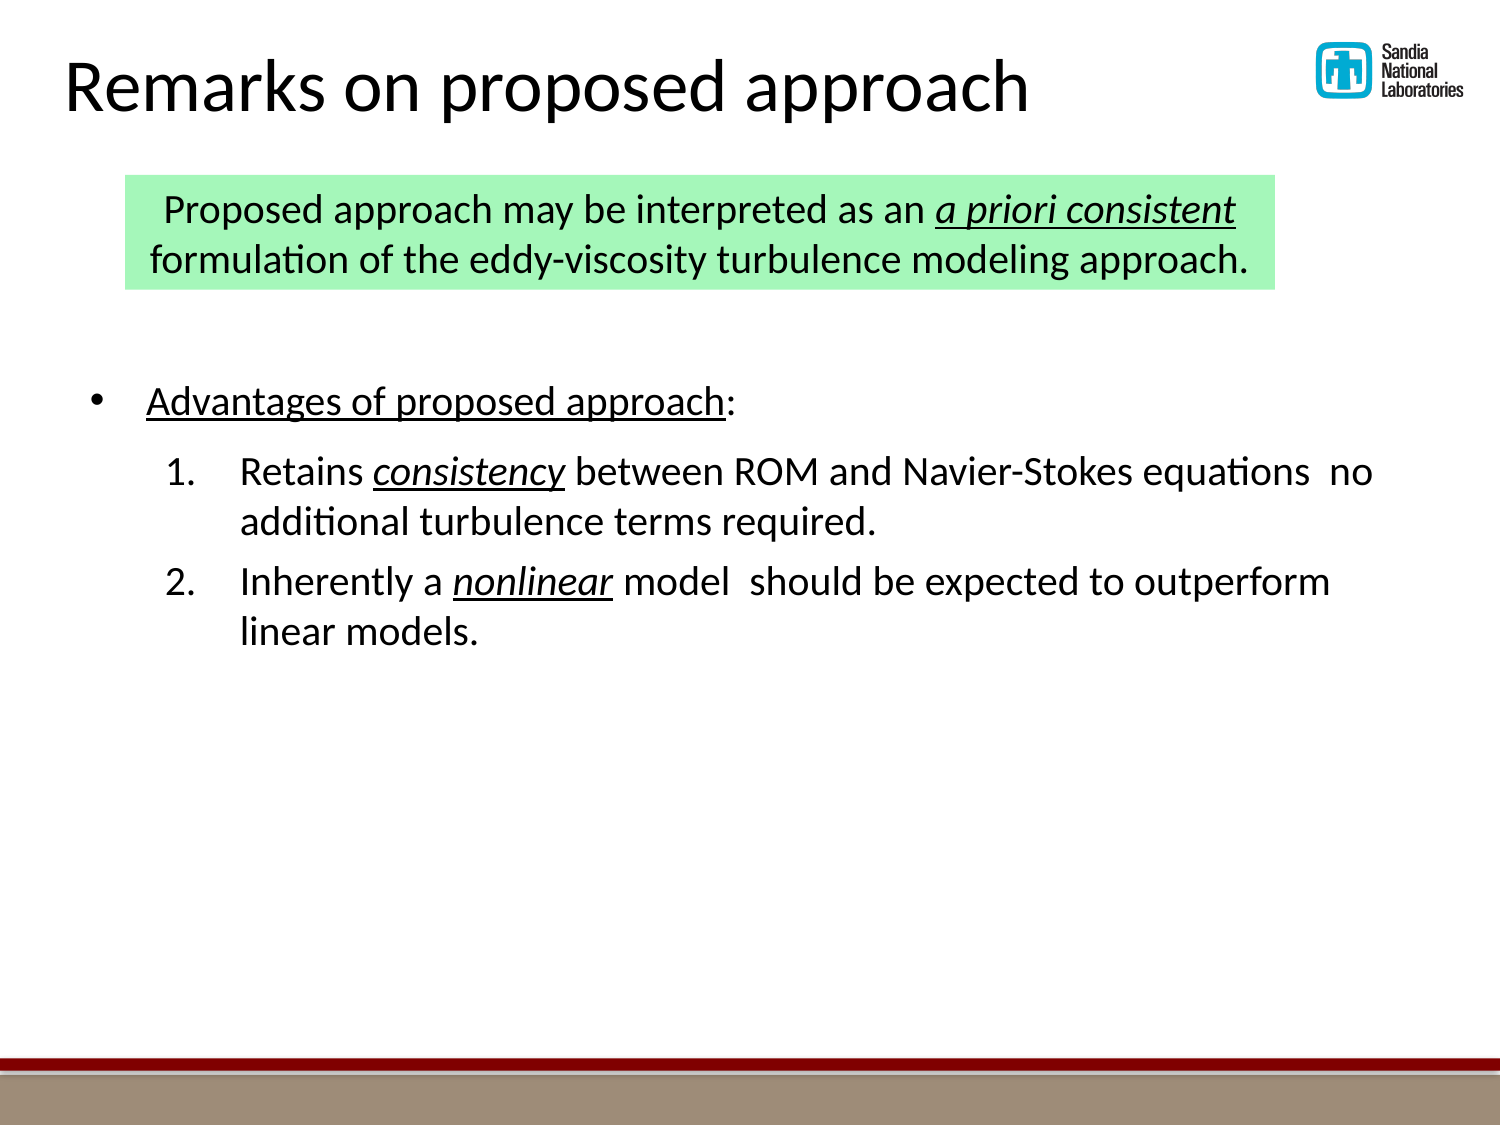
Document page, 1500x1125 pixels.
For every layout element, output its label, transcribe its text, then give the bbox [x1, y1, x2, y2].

text_box Remarks on proposed approach [50, 0, 1400, 163]
picture [1400, 37, 1467, 105]
text_box [1362, 1009, 1463, 1071]
text_box Proposed approach may be interpreted as an a priori consistent formulation of the eddy-viscosity turbulence modeling approach. [125, 174, 1275, 290]
